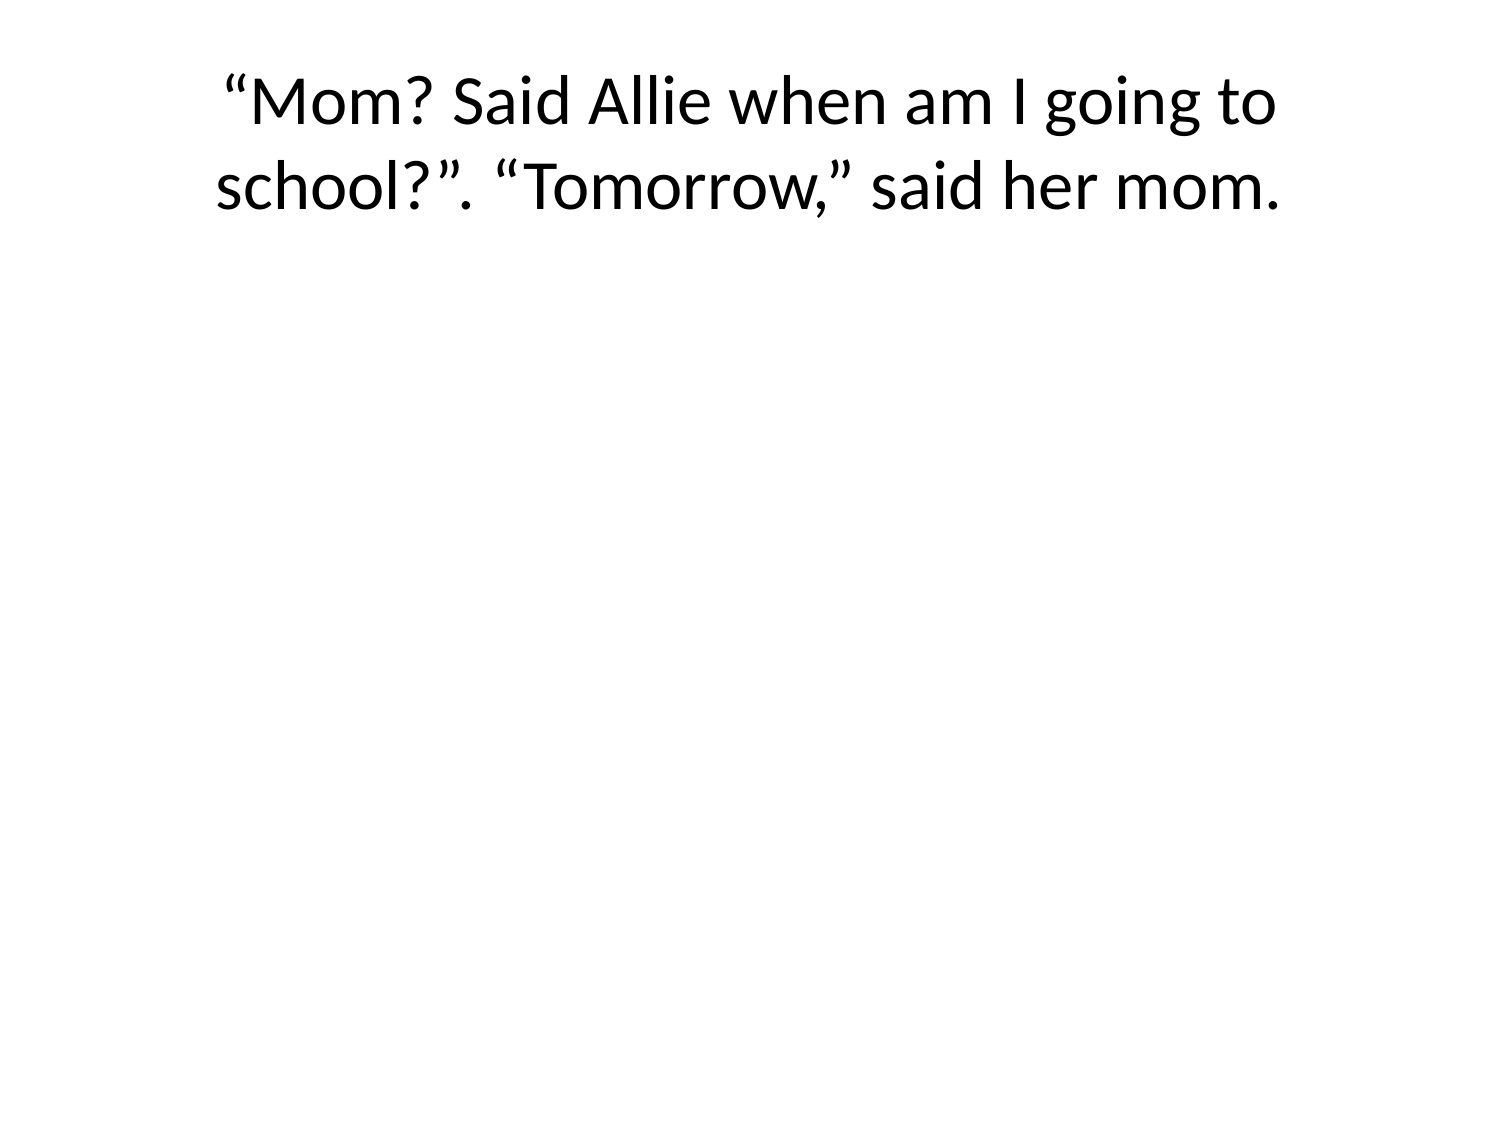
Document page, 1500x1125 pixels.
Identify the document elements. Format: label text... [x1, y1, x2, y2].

title “Mom? Said Allie when am I going to school?”. “Tomorrow,” said her mom. [75, 45, 1425, 233]
